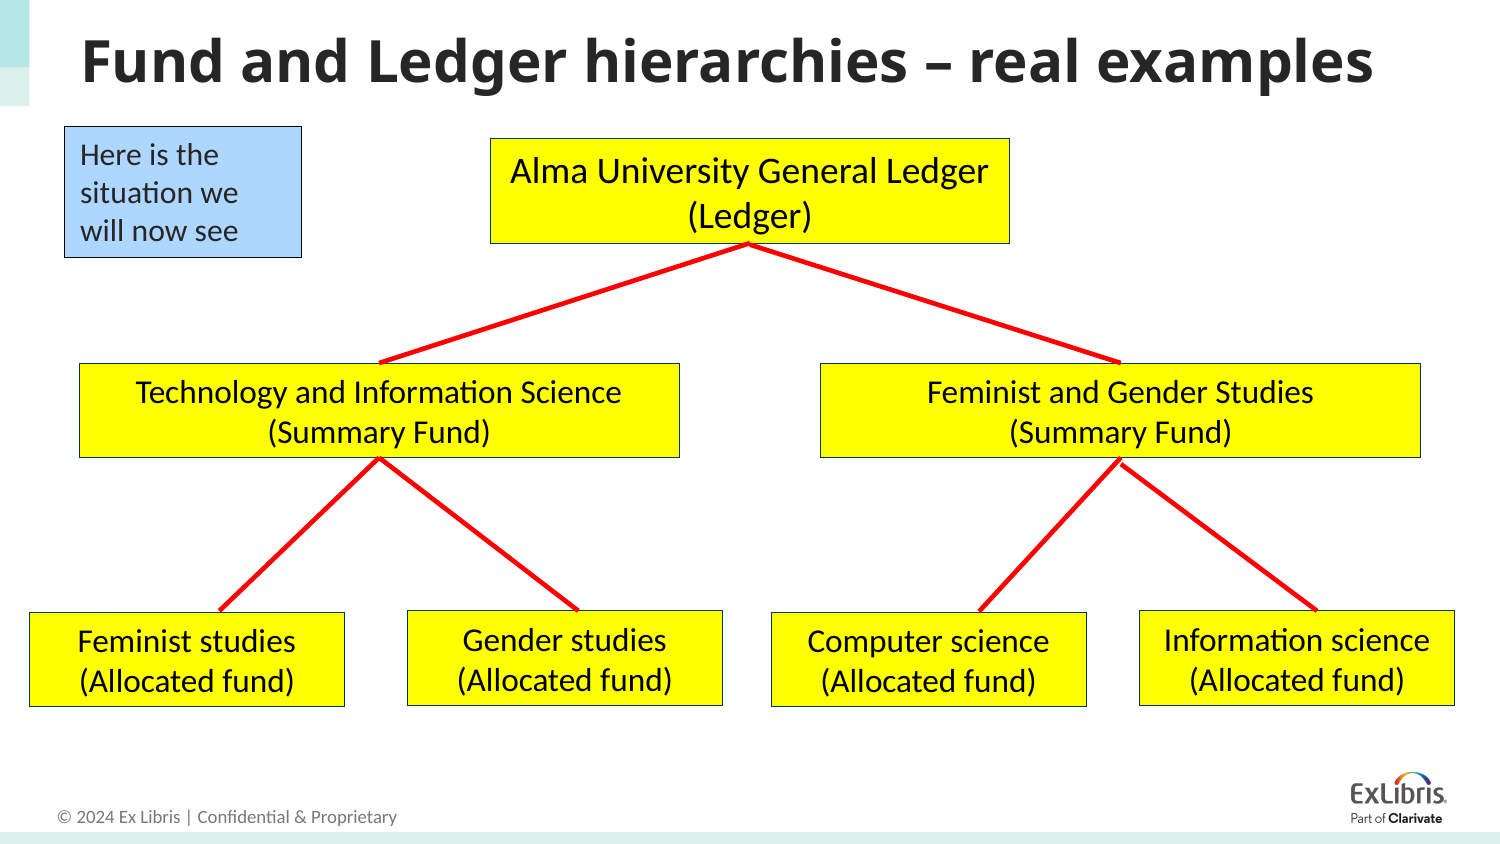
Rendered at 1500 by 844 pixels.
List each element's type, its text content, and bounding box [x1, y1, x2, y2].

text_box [1120, 463, 1318, 612]
text_box Alma University General Ledger (Ledger) [490, 138, 1010, 243]
title Fund and Ledger hierarchies – real examples [64, 11, 1447, 107]
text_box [978, 458, 1122, 612]
text_box Computer science (Allocated fund) [771, 612, 1087, 707]
text_box Gender studies (Allocated fund) [407, 610, 723, 706]
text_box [749, 244, 1122, 364]
text_box Information science (Allocated fund) [1139, 610, 1455, 706]
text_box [219, 458, 377, 612]
text_box Feminist and Gender Studies (Summary Fund) [820, 363, 1421, 458]
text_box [378, 244, 748, 364]
text_box Technology and Information Science (Summary Fund) [79, 363, 680, 458]
text_box Feminist studies (Allocated fund) [29, 612, 345, 707]
list Here is the situation we will now see [64, 126, 302, 258]
picture [1351, 772, 1447, 823]
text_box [378, 458, 579, 612]
